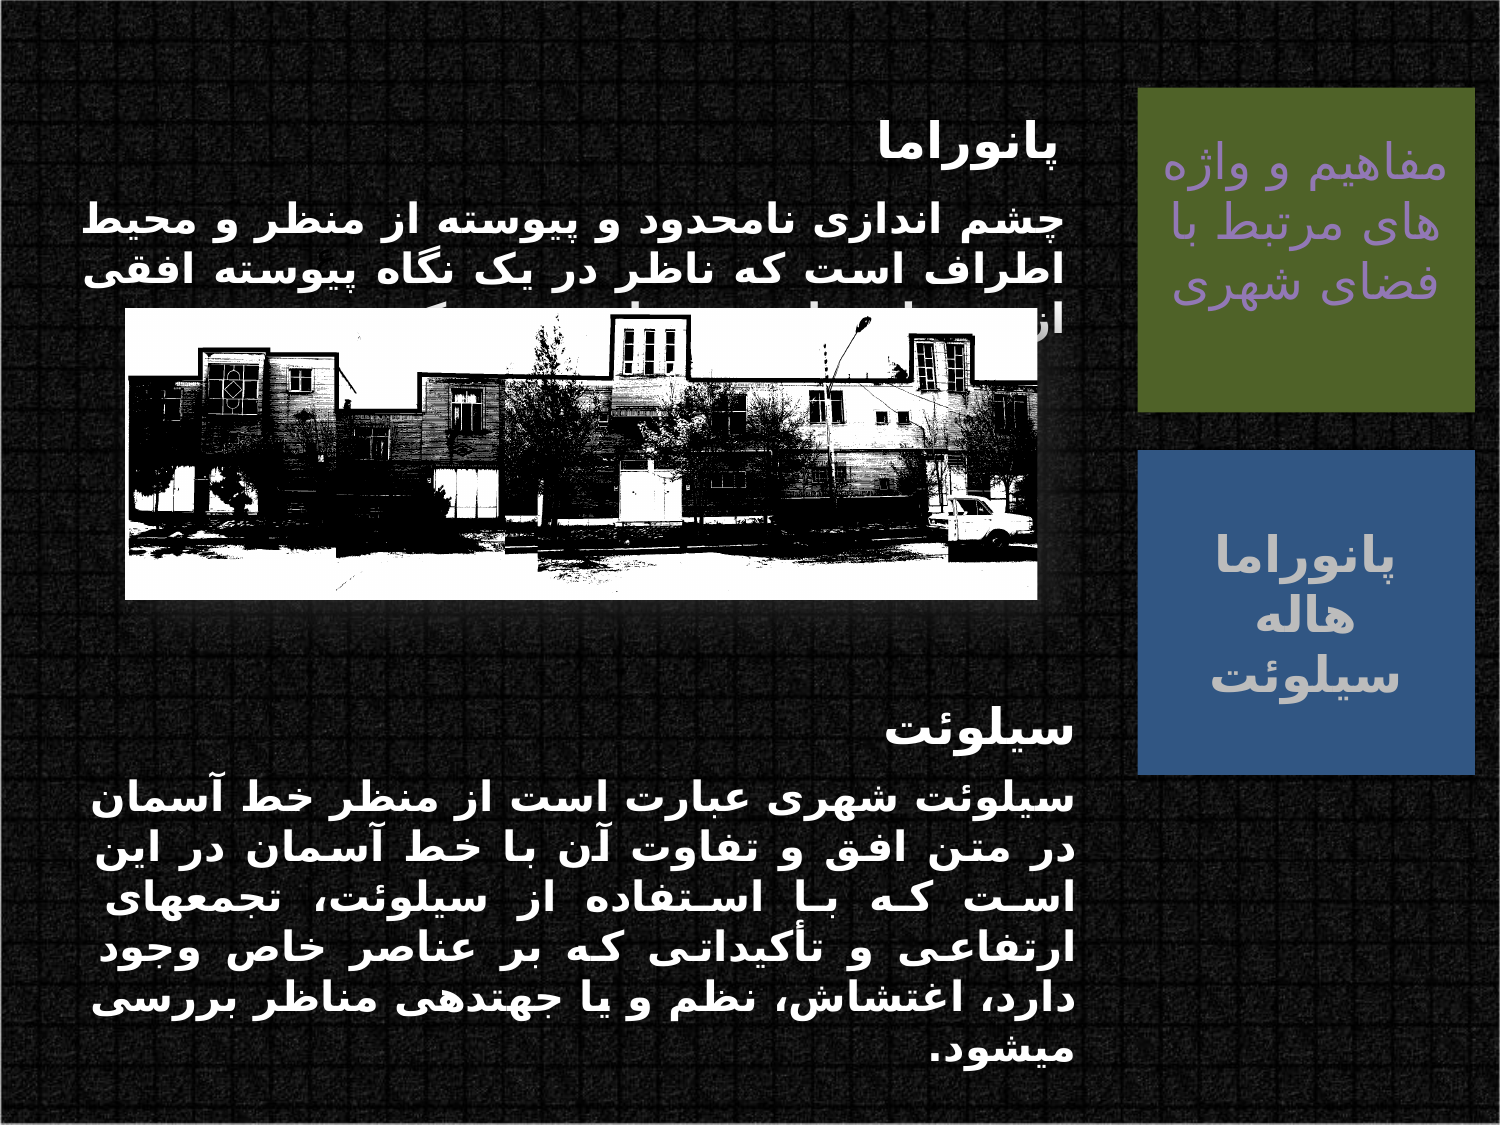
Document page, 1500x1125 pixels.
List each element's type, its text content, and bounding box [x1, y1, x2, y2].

text_box پانوراما [412, 101, 1075, 176]
text_box سیلوئت [75, 687, 1092, 763]
text_box مفاهیم و واژه های مرتبط با فضای شهری [1137, 87, 1475, 413]
text_box سیلوئت شهری عبارت است از منظر خط آسمان در متن افق و تفاوت آن با خط آسمان در این است که با استفاده از سیلوئت، تجمعهای ارتفاعی و تأکیداتی که بر عناصر خاص وجود دارد، اغتشاش، نظم و یا جهتدهی مناظر بررسی میشود. [75, 763, 1092, 1078]
picture [0, 0, 1500, 1125]
text_box چشم اندازی نامحدود و پیوسته از منظر و محیط اطراف است که ناظر در یک نگاه پیوسته افقی از محیط پیرامون برداشت می کند. [64, 184, 1081, 349]
text_box پانوراما هاله سیلوئت [1137, 450, 1475, 775]
